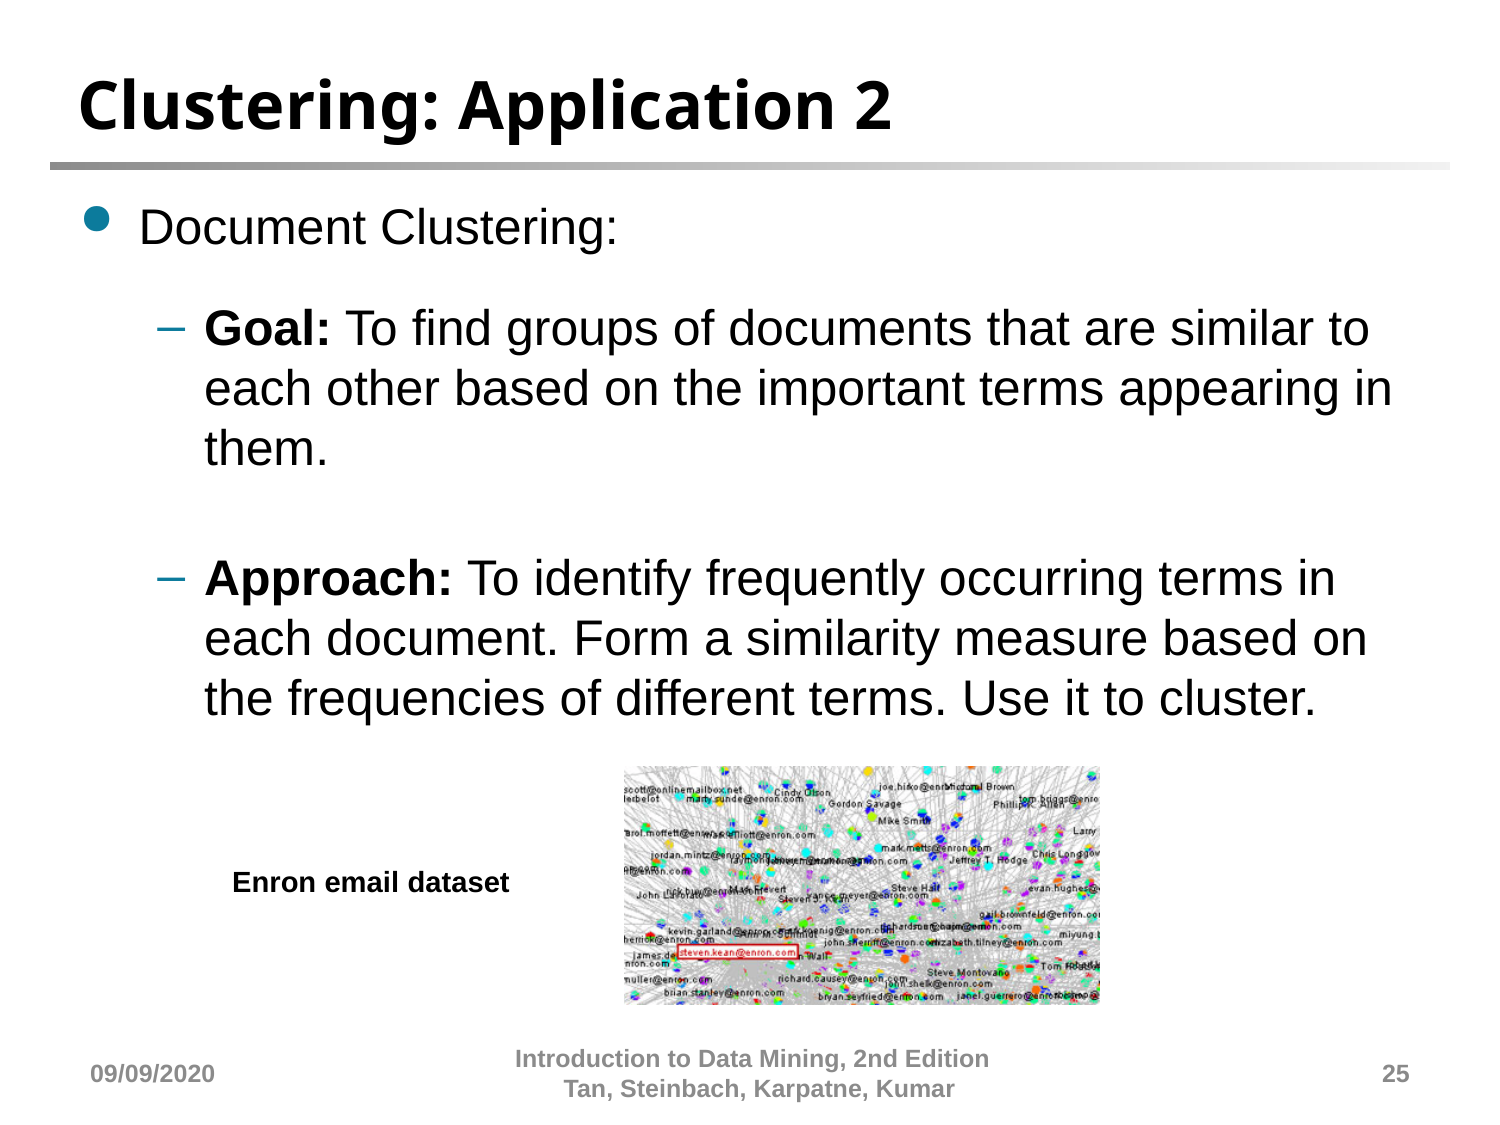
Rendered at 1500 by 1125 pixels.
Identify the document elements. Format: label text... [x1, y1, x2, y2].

list Document Clustering: Goal: To find groups of documents that are similar to each other based on the important terms appearing in them. Approach: To identify frequently occurring terms in each document. Form a similarity measure based on the frequencies of different terms. Use it to cluster. [67, 187, 1432, 1038]
picture [624, 766, 1101, 1005]
text_box Enron email dataset [217, 856, 619, 906]
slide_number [75, 1042, 425, 1103]
title Clustering: Application 2 [62, 62, 1421, 150]
slide_number 25 [1074, 1042, 1425, 1103]
footer Introduction to Data Mining, 2nd Edition Tan, Steinbach, Karpatne, Kumar [500, 1042, 1013, 1103]
